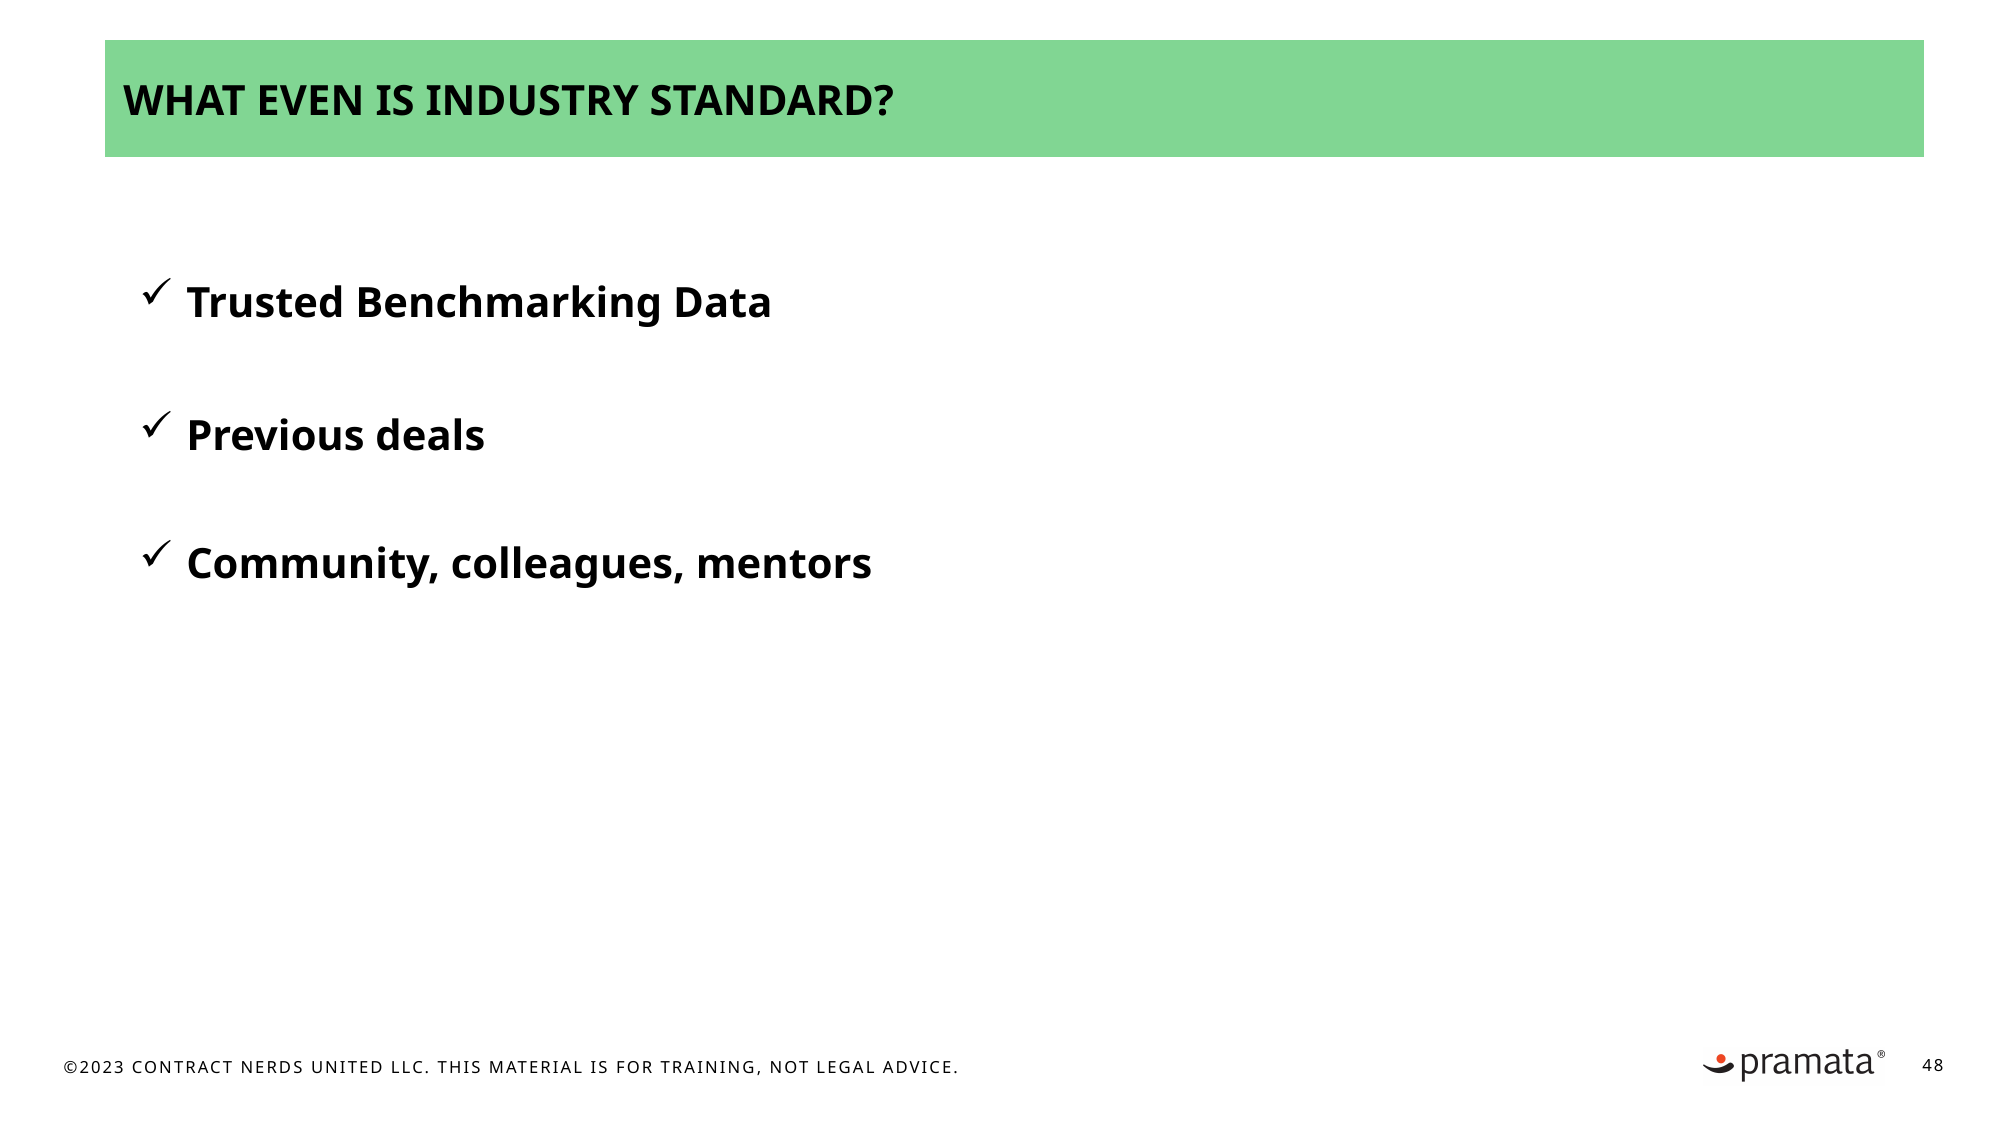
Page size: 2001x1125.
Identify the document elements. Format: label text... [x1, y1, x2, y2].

slide_number 48 [1841, 1036, 1959, 1097]
picture [1703, 1047, 1885, 1086]
title WHAT EVEN IS INDUSTRY STANDARD? [108, 43, 1571, 155]
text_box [124, 268, 1411, 596]
text_box [107, 42, 1922, 155]
footer ©2023 Contract nerds united llc. This material is for training, not legal advice. [48, 1036, 1028, 1097]
